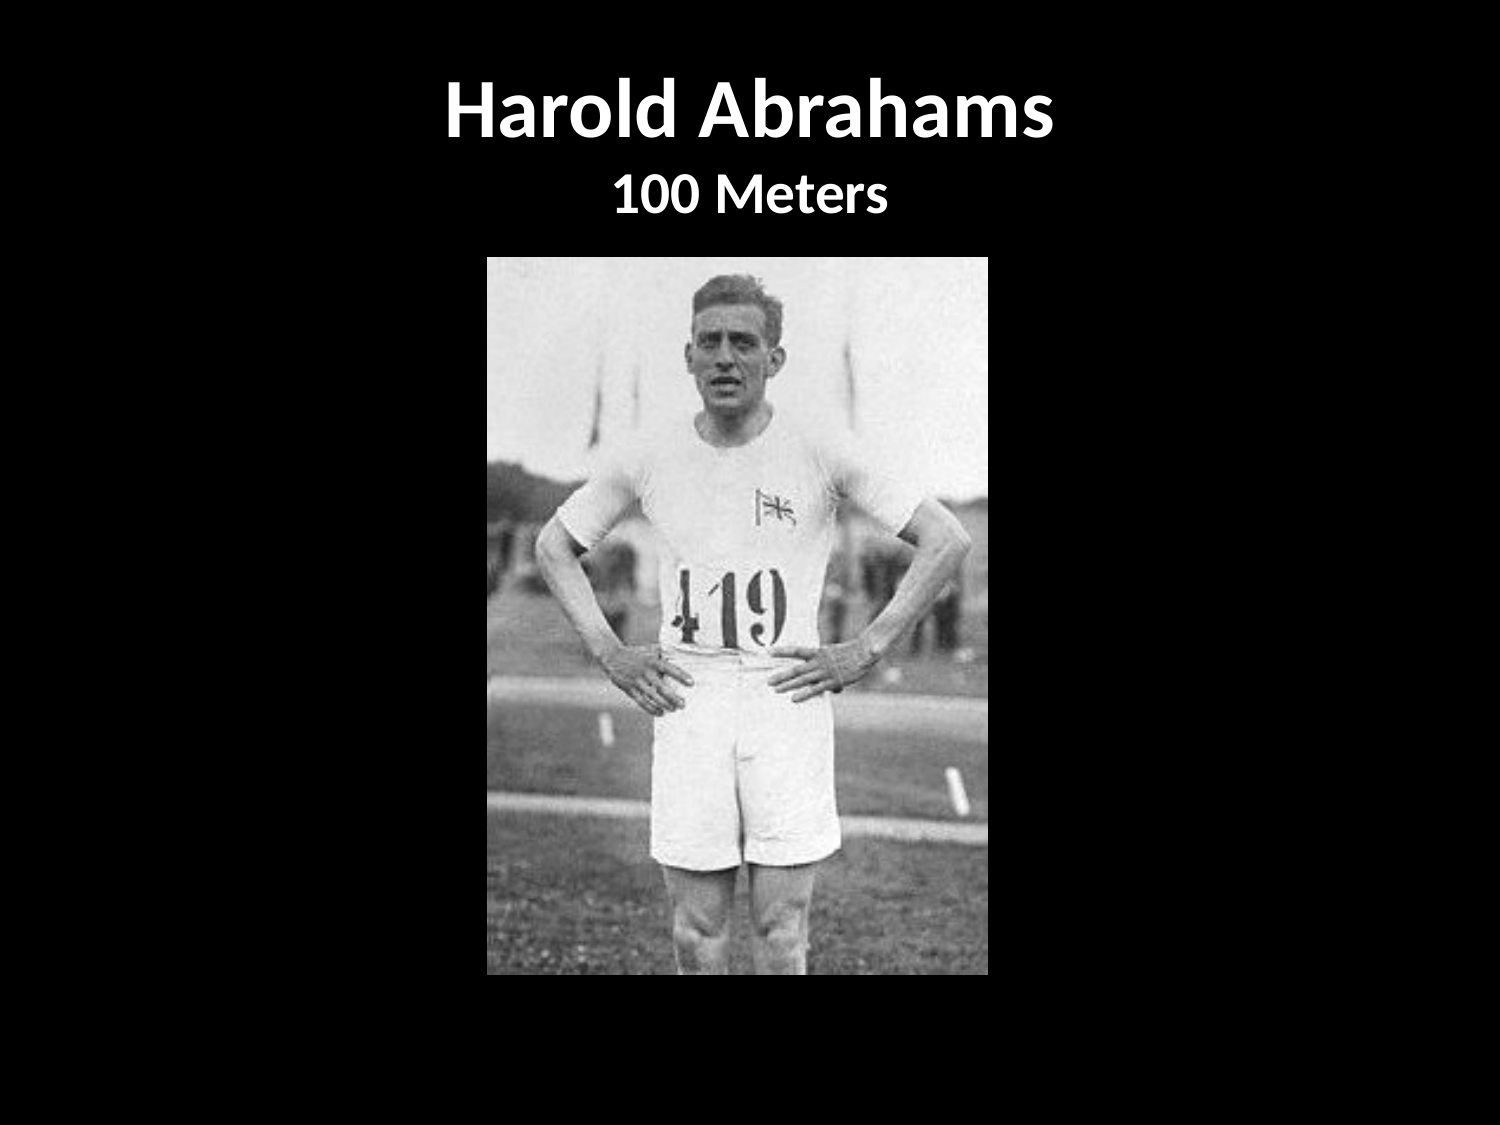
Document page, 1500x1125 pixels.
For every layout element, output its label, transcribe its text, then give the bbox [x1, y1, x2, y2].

title Harold Abrahams 100 Meters [75, 45, 1425, 233]
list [487, 257, 988, 975]
